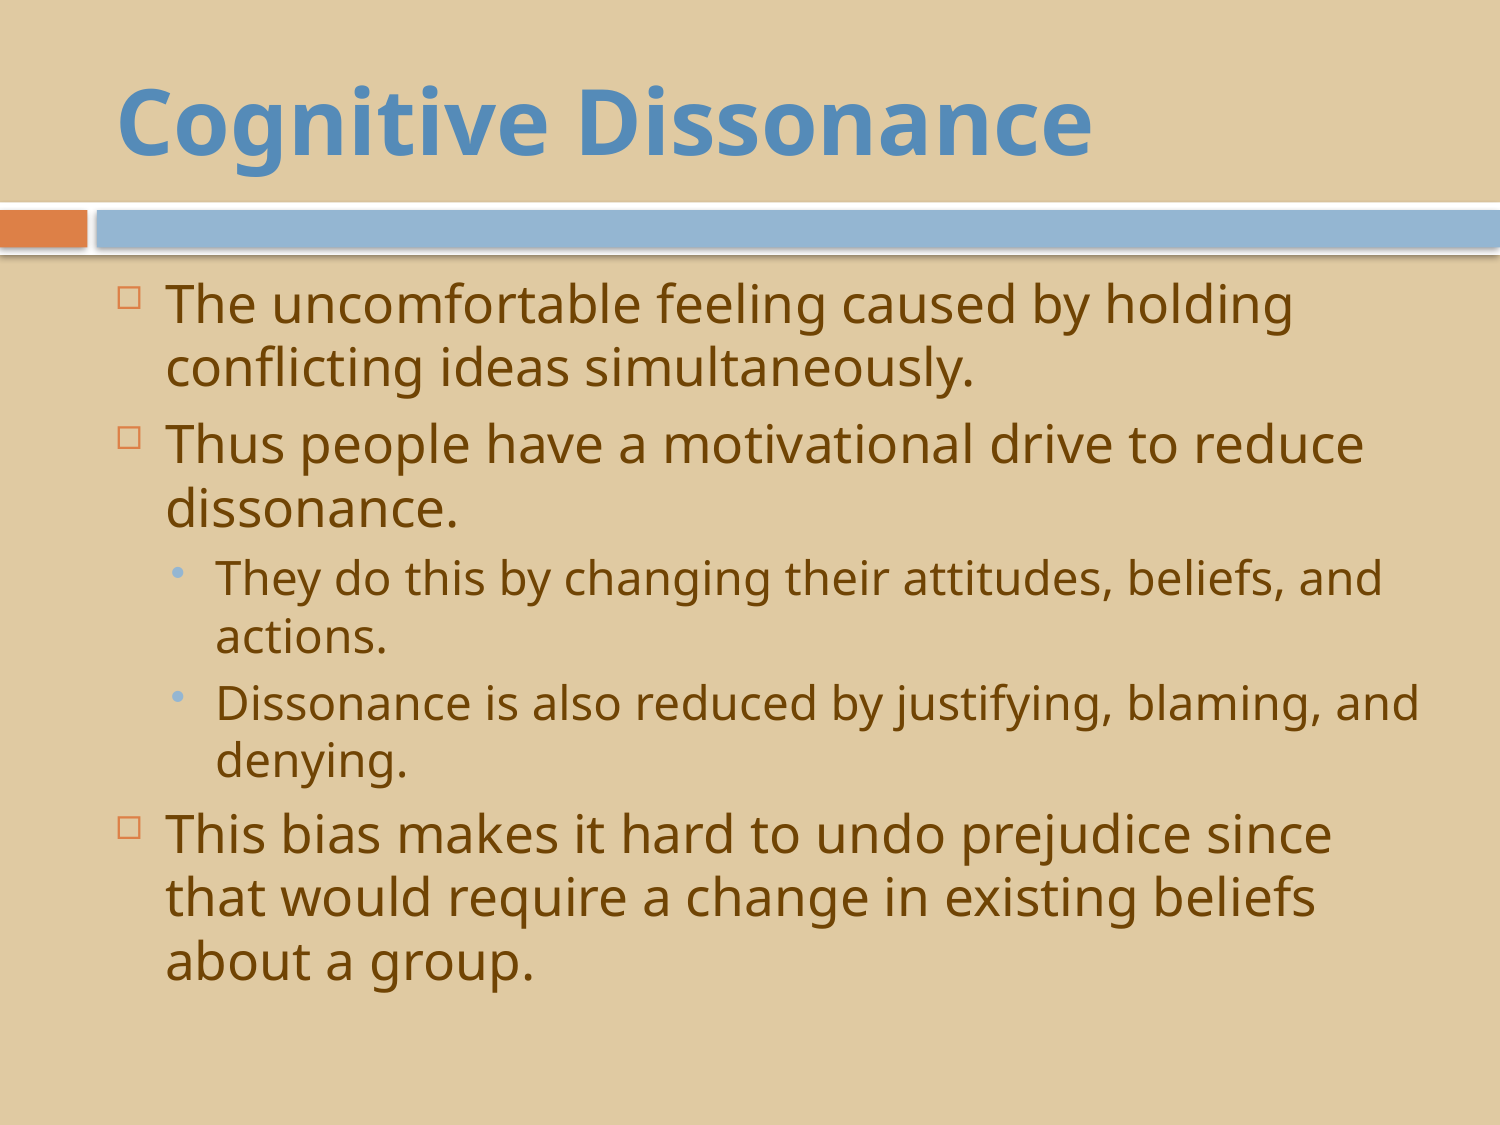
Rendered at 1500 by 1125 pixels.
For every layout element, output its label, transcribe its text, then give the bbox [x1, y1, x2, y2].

list The uncomfortable feeling caused by holding conflicting ideas simultaneously. Thus people have a motivational drive to reduce dissonance. They do this by changing their attitudes, beliefs, and actions. Dissonance is also reduced by justifying, blaming, and denying. This bias makes it hard to undo prejudice since that would require a change in existing beliefs about a group. [100, 262, 1438, 1000]
title Cognitive Dissonance [100, 37, 1438, 200]
